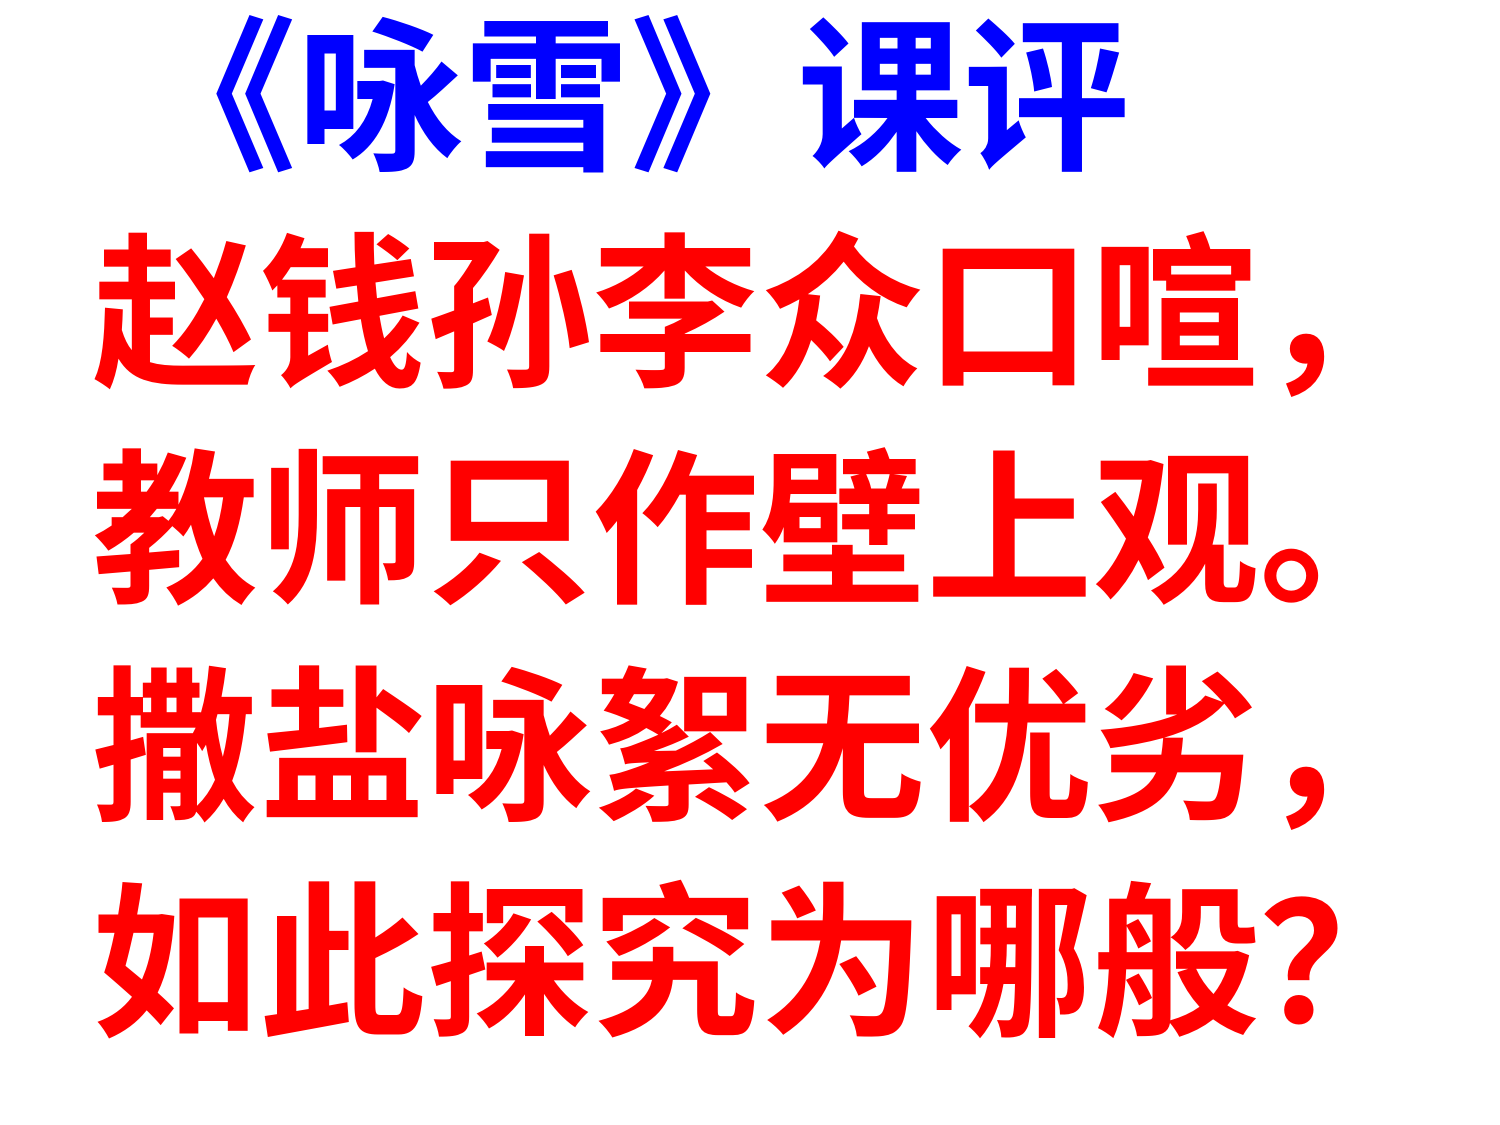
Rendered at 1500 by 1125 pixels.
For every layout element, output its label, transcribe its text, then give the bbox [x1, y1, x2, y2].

subtitle 《咏雪》课评 赵钱孙李众口喧， 教师只作壁上观。 撒盐咏絮无优劣， 如此探究为哪般？ [0, 0, 1500, 1125]
